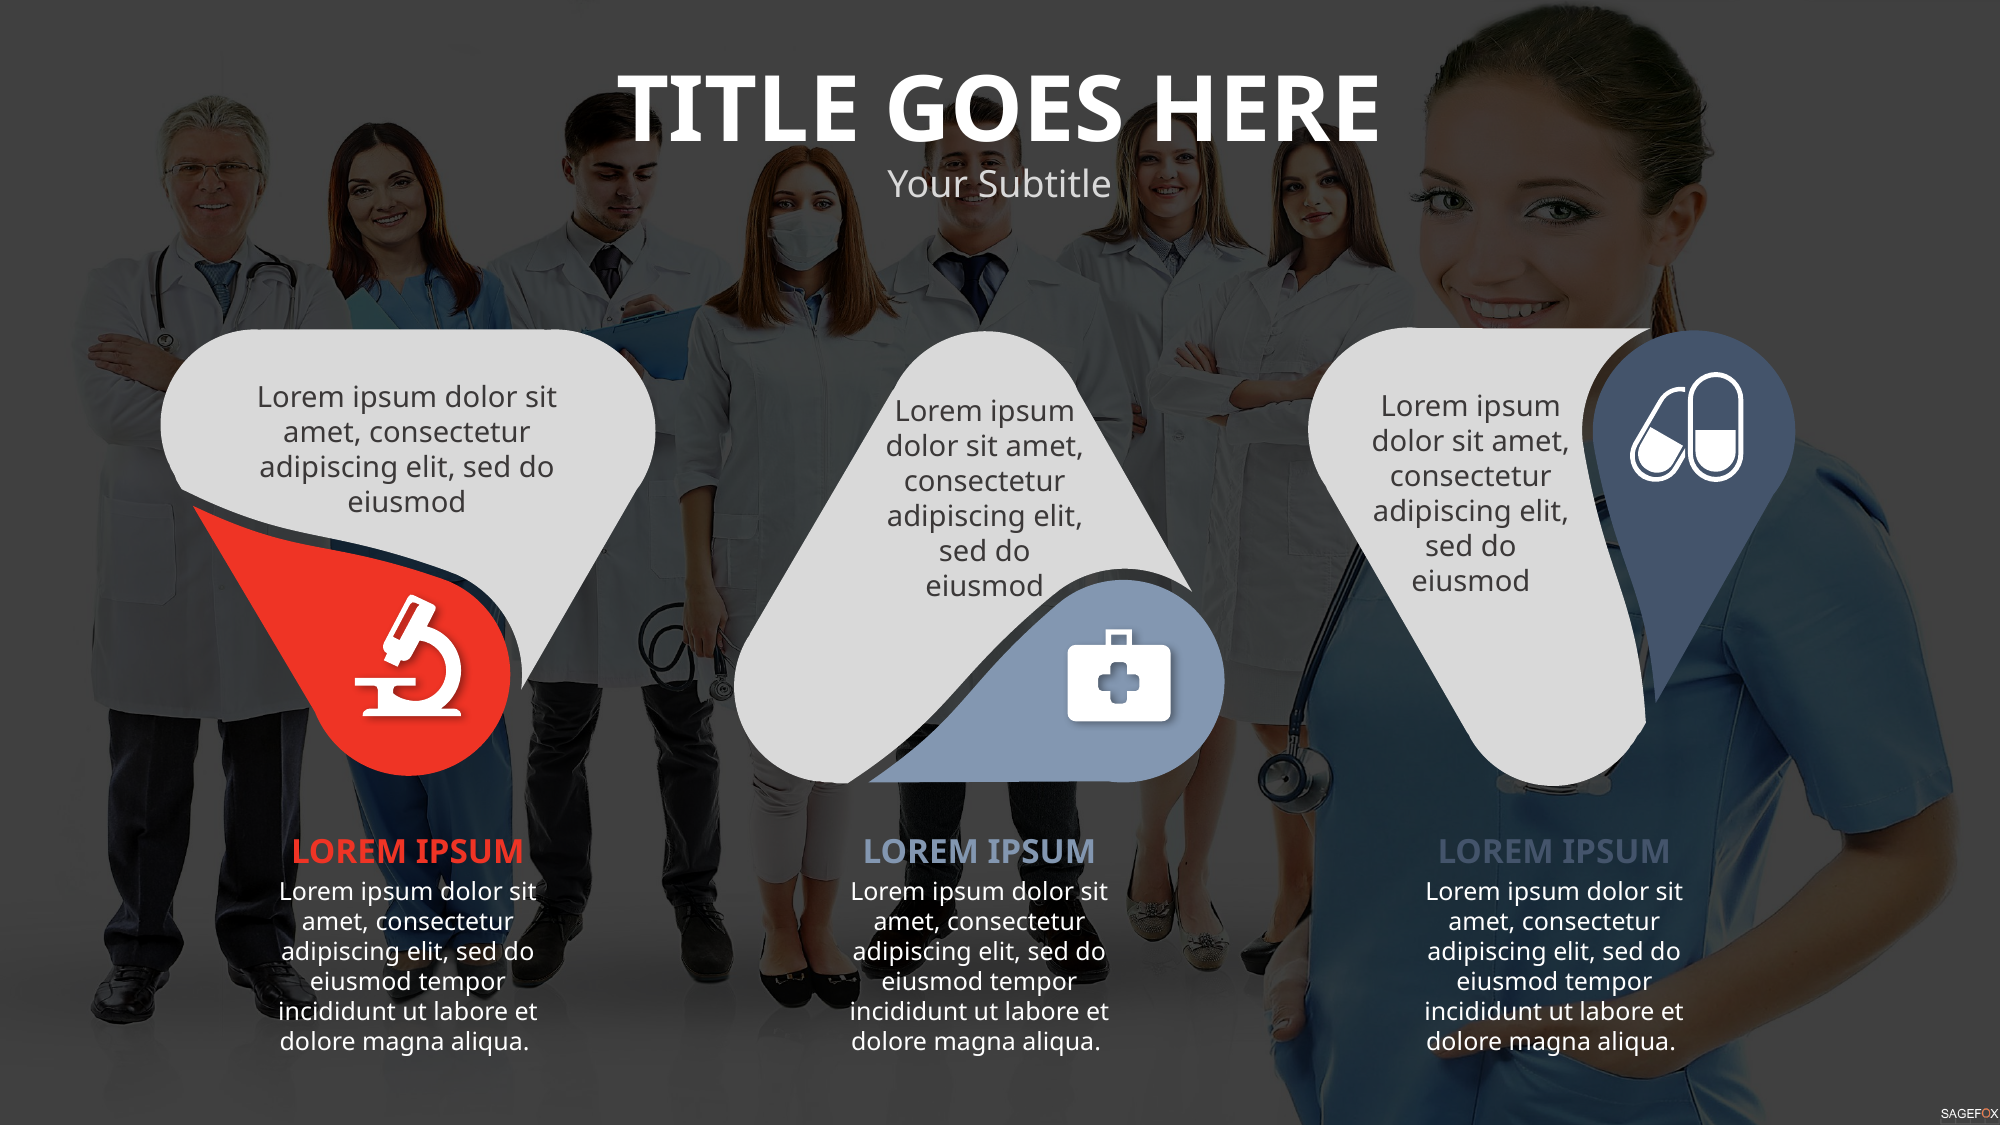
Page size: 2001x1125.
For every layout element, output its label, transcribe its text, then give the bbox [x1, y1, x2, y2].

text_box [894, 330, 1077, 385]
text_box [733, 435, 1037, 785]
text_box LOREM IPSUM Lorem ipsum dolor sit amet, consectetur adipiscing elit, sed do eiusmod tempor incididunt ut labore et dolore magna aliqua. [237, 823, 579, 1063]
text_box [1626, 371, 1744, 486]
text_box [864, 578, 1226, 784]
text_box TITLE GOES HERE Your Subtitle [548, 42, 1452, 322]
text_box LOREM IPSUM Lorem ipsum dolor sit amet, consectetur adipiscing elit, sed do eiusmod tempor incididunt ut labore et dolore magna aliqua. [809, 823, 1150, 1063]
text_box [1392, 481, 1647, 787]
text_box Lorem ipsum dolor sit amet, consectetur adipiscing elit, sed do eiusmod [213, 371, 602, 526]
text_box LOREM IPSUM Lorem ipsum dolor sit amet, consectetur adipiscing elit, sed do eiusmod tempor incididunt ut labore et dolore magna aliqua. [1384, 823, 1725, 1063]
text_box Lorem ipsum dolor sit amet, consectetur adipiscing elit, sed do eiusmod [1351, 379, 1591, 605]
text_box [159, 328, 657, 691]
text_box [1105, 436, 1194, 593]
text_box [1591, 329, 1797, 707]
text_box Lorem ipsum dolor sit amet, consectetur adipiscing elit, sed do eiusmod [865, 385, 1105, 610]
text_box [190, 503, 512, 777]
text_box [354, 594, 462, 717]
picture [0, 0, 2001, 1125]
text_box [1067, 629, 1171, 722]
text_box [1307, 326, 1651, 533]
